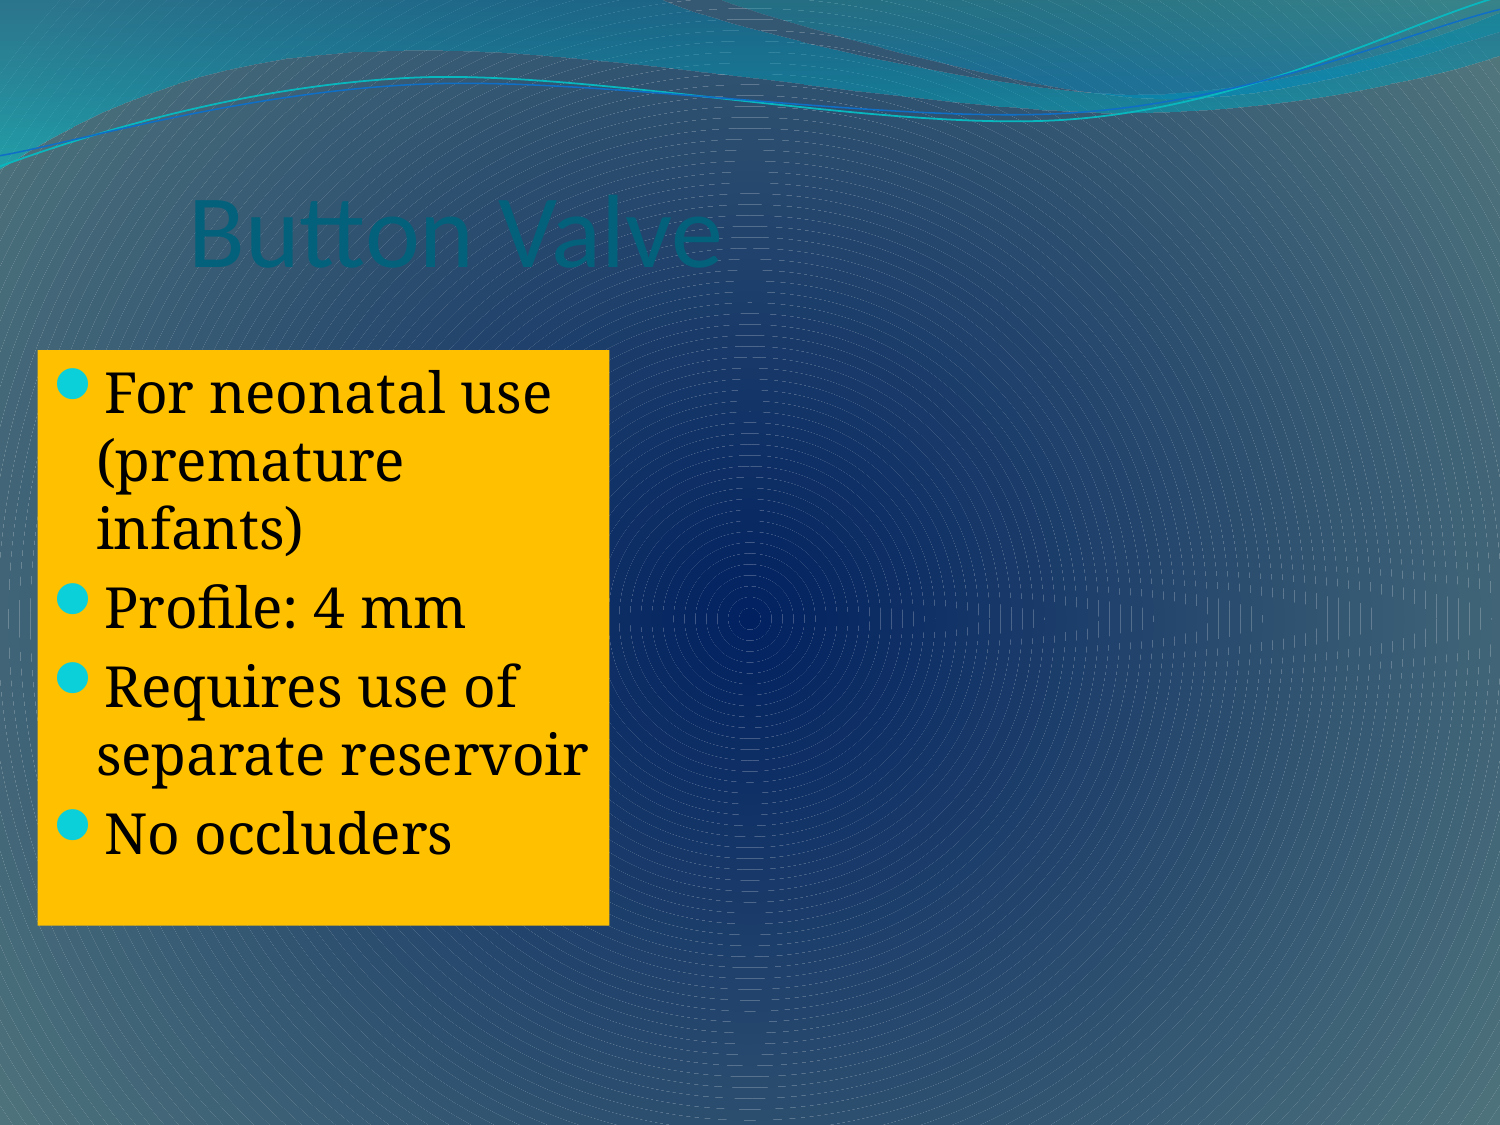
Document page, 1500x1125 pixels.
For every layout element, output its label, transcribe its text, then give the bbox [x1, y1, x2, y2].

title Button Valve [188, 101, 1468, 289]
list For neonatal use (premature infants) Profile: 4 mm Requires use of separate reservoir No occluders [37, 349, 610, 927]
